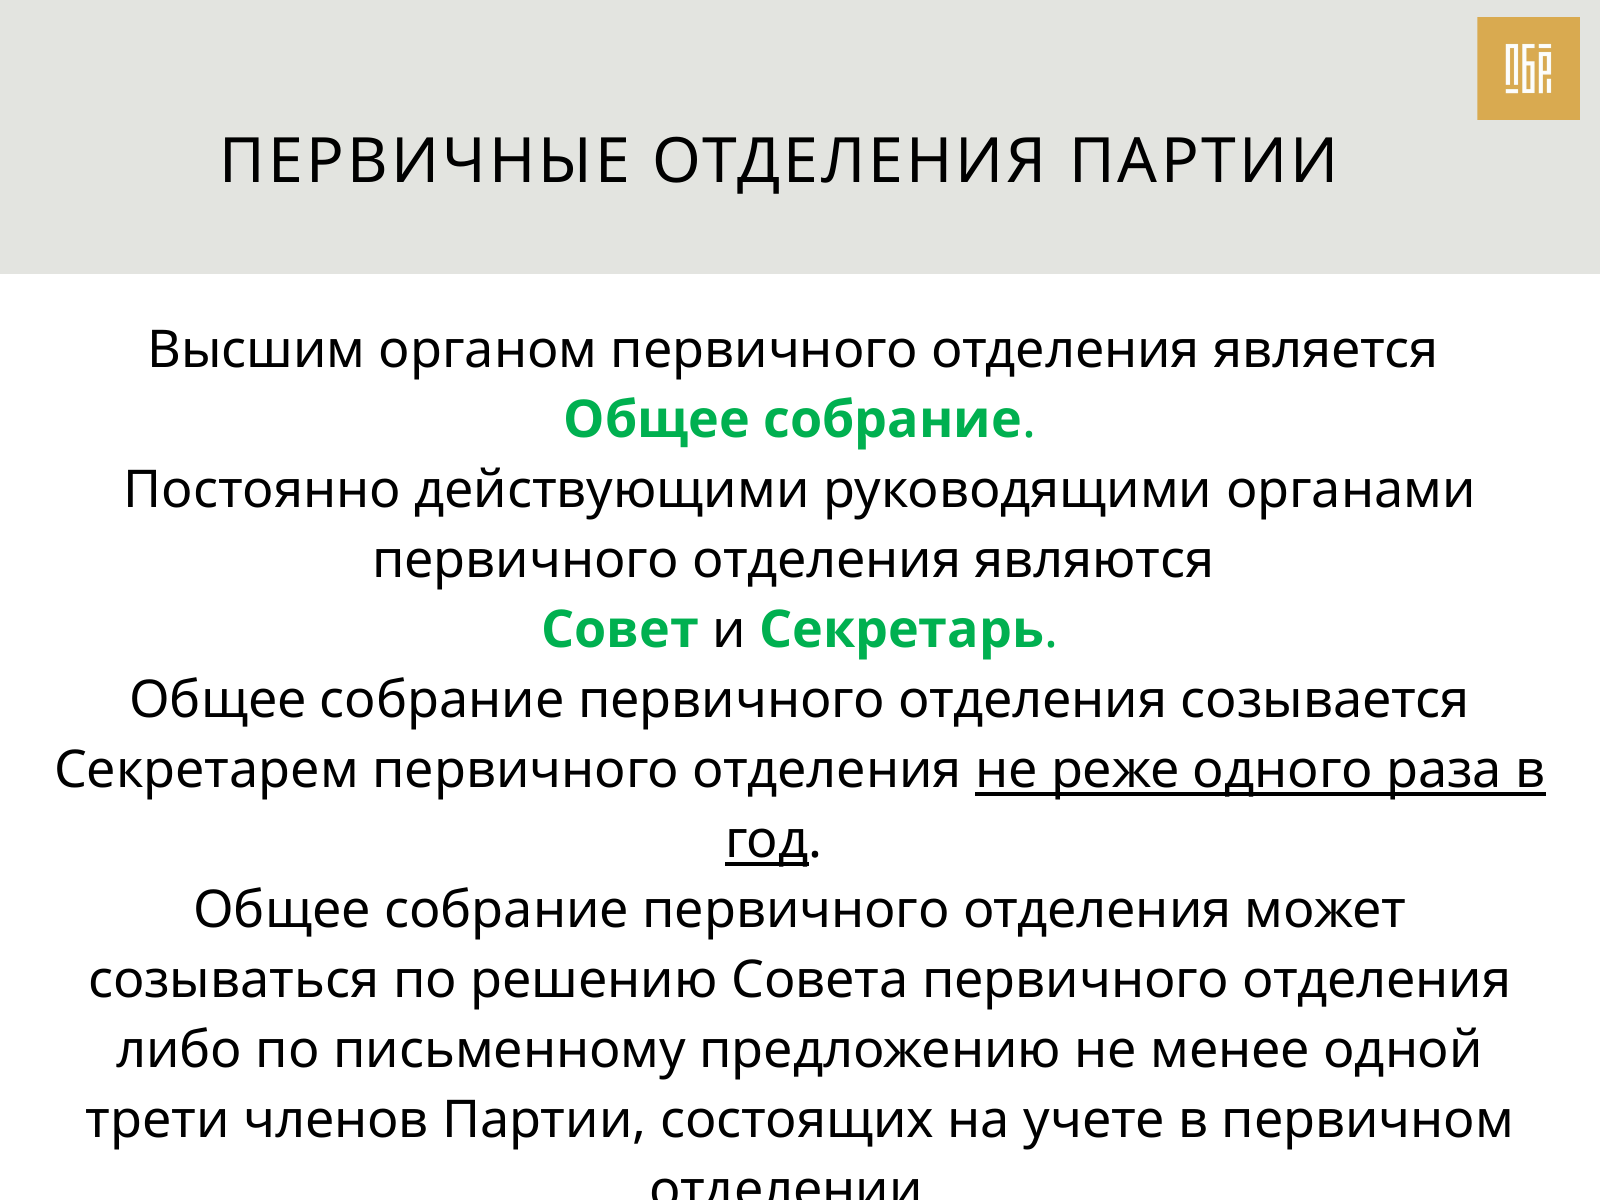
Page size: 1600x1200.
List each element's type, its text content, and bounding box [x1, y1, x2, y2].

text_box Высшим органом первичного отделения является Общее собрание. Постоянно действующими руководящими органами первичного отделения являются Совет и Секретарь. Общее собрание первичного отделения созывается Секретарем первичного отделения не реже одного раза в год. Общее собрание первичного отделения может созываться по решению Совета первичного отделения либо по письменному предложению не менее одной трети членов Партии, состоящих на учете в первичном отделении. [43, 308, 1557, 1200]
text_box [0, 0, 1600, 275]
